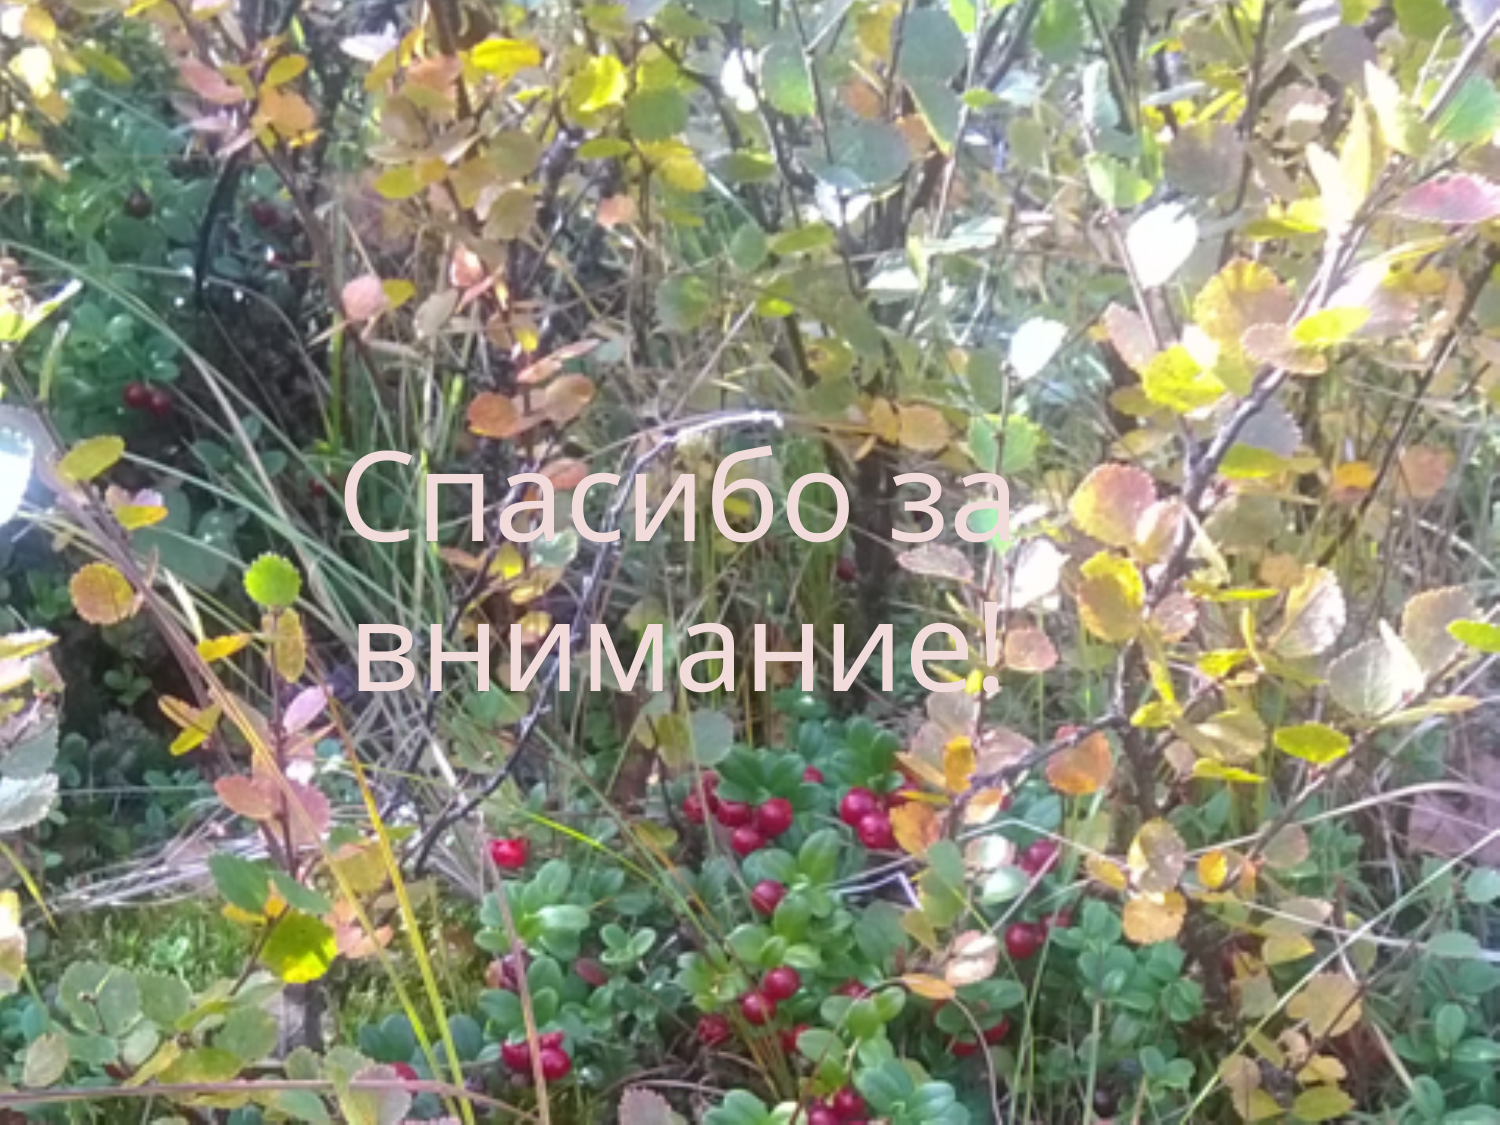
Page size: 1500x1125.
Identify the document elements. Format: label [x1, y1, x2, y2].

list [0, 0, 1500, 1125]
